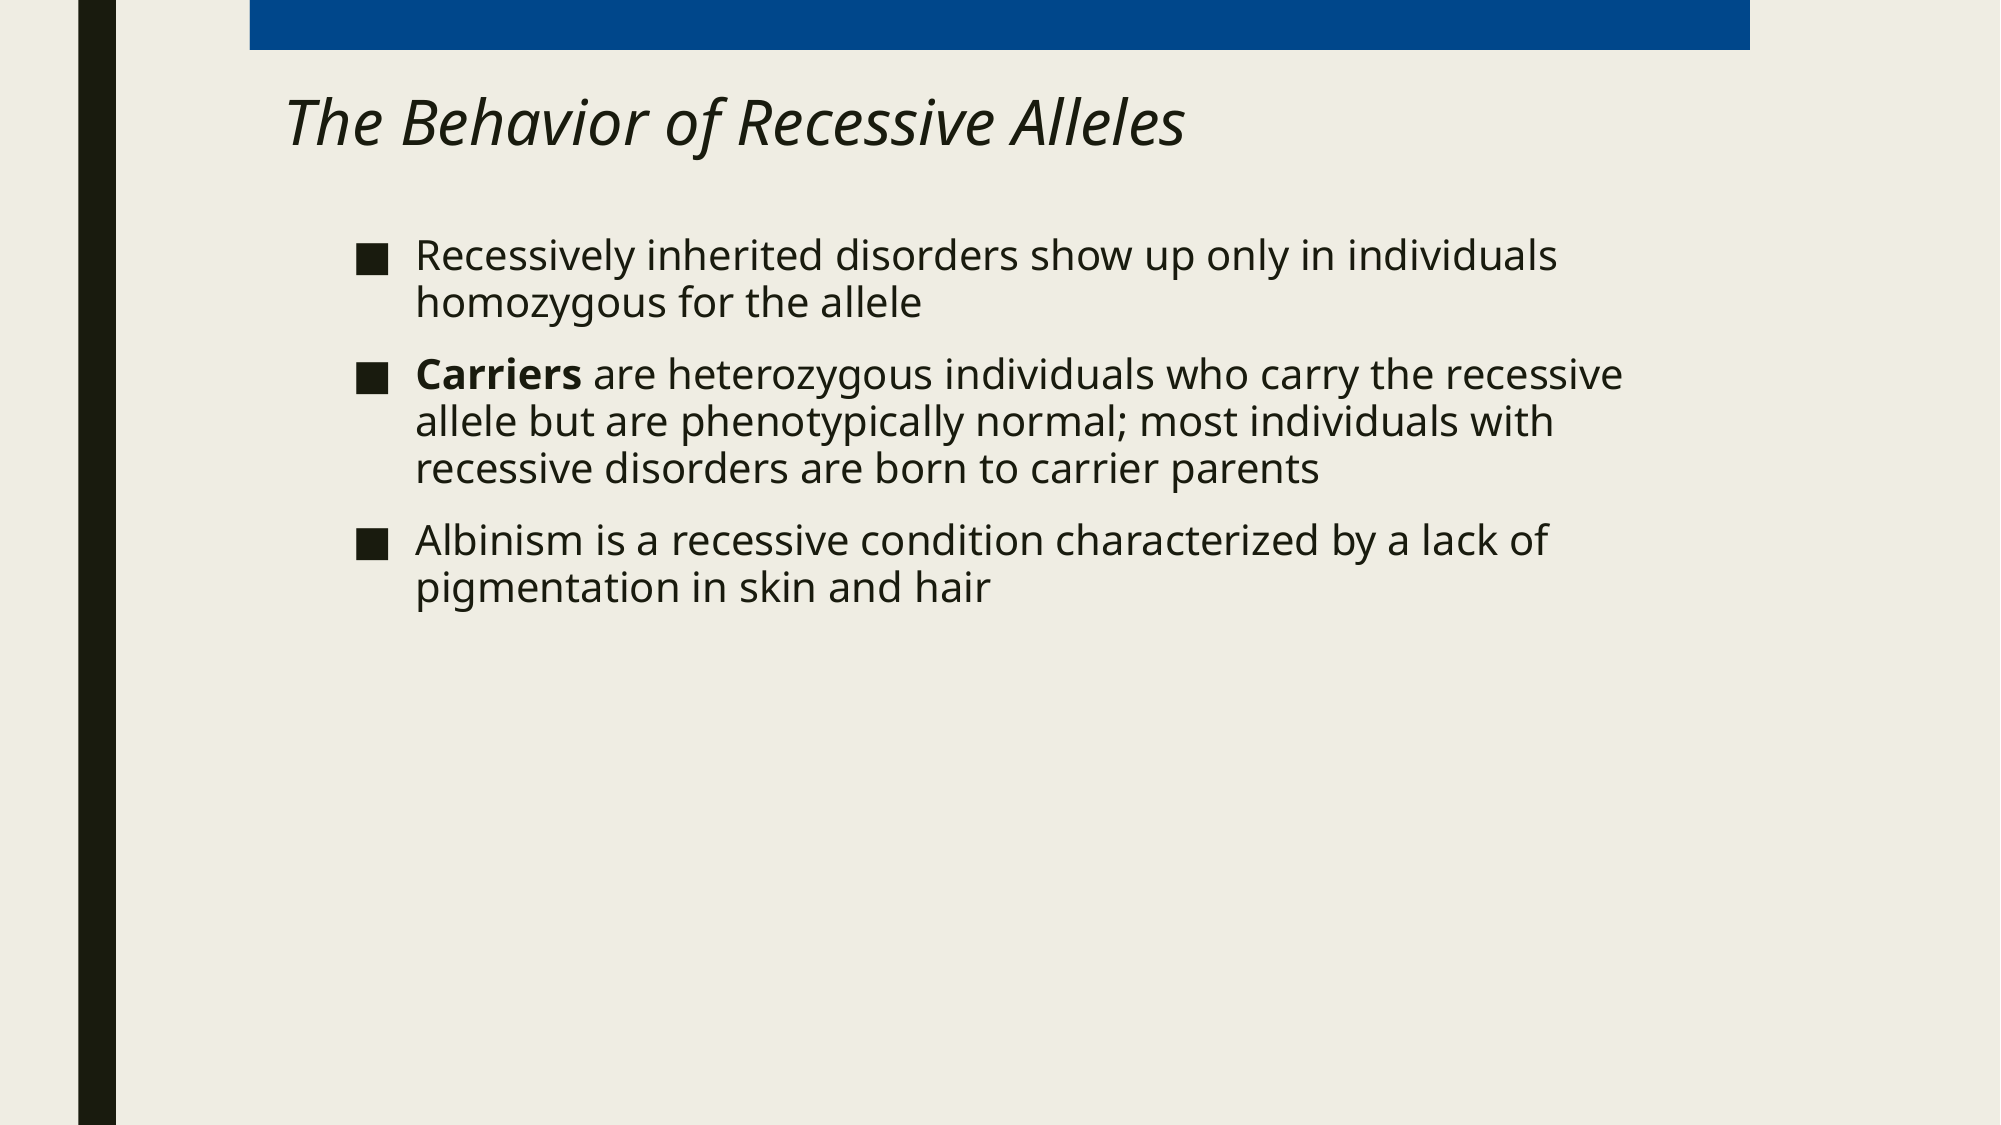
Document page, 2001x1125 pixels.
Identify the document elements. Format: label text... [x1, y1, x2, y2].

list Recessively inherited disorders show up only in individuals homozygous for the allele Carriers are heterozygous individuals who carry the recessive allele but are phenotypically normal; most individuals with recessive disorders are born to carrier parents Albinism is a recessive condition characterized by a lack of pigmentation in skin and hair [337, 224, 1663, 1104]
title The Behavior of Recessive Alleles [268, 84, 1669, 167]
text_box [249, 0, 1750, 50]
